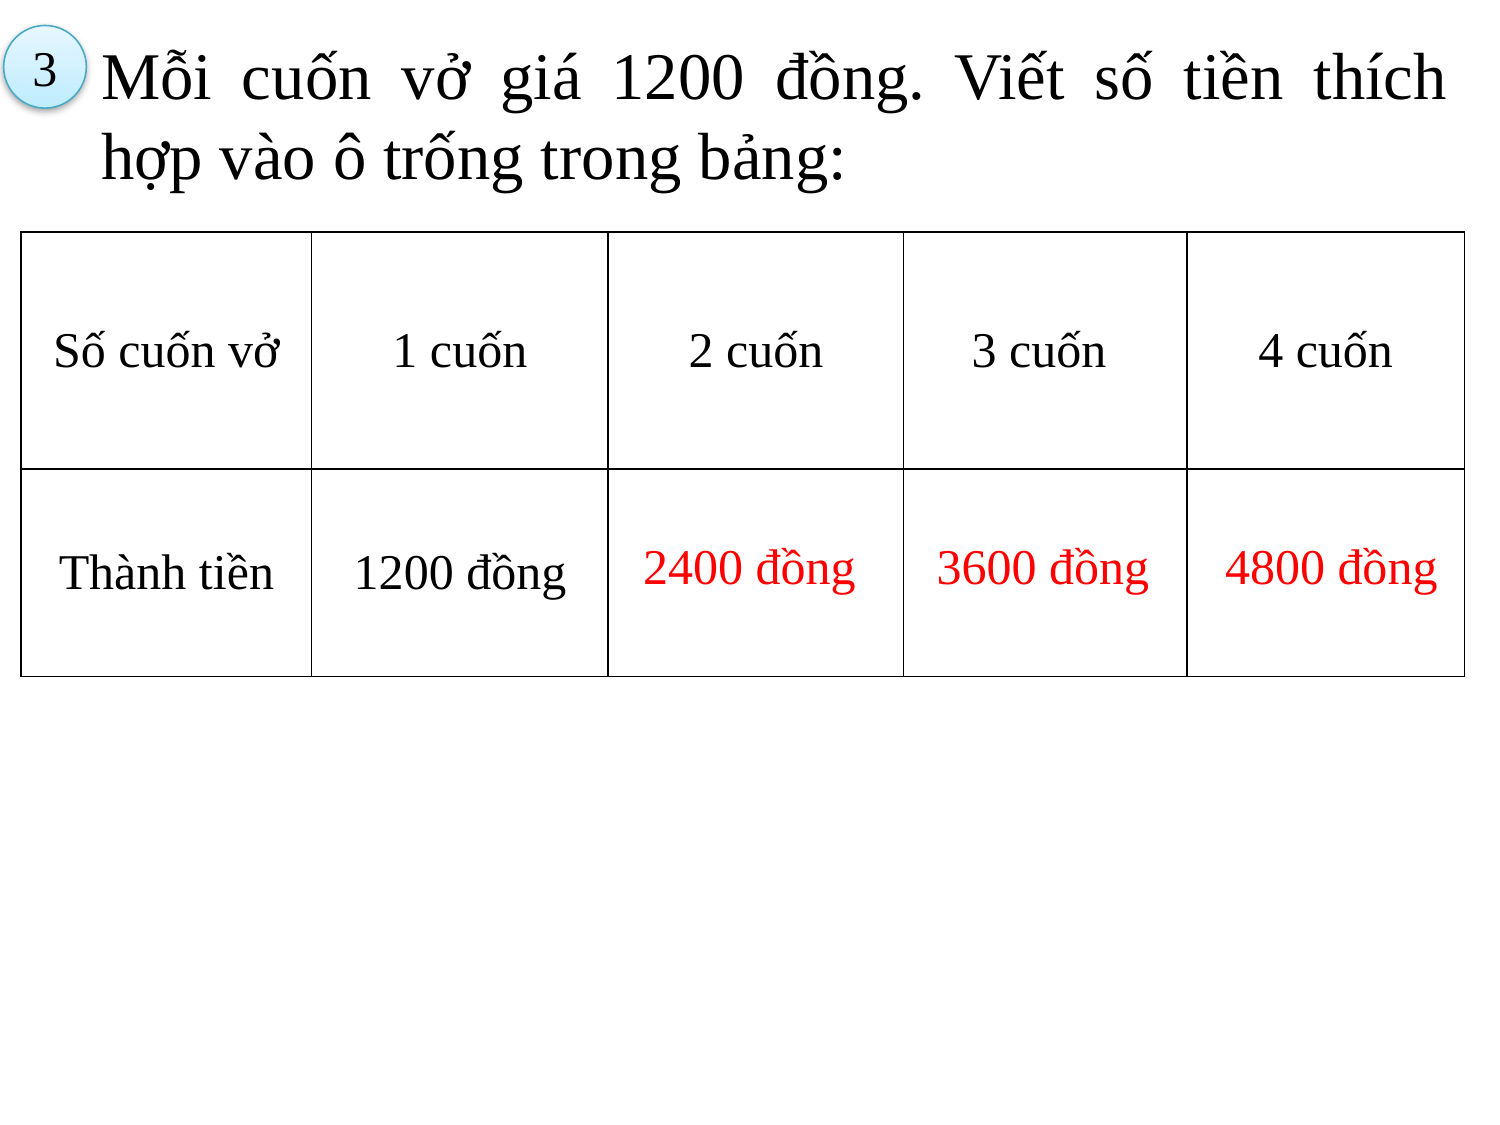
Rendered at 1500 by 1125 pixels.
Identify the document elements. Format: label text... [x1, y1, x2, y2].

table_header 2 cuốn [609, 233, 903, 468]
text_box 2400 đồng [628, 527, 880, 602]
table_cell [904, 470, 1186, 676]
text_box Mỗi cuốn vở giá 1200 đồng. Viết số tiền thích hợp vào ô trống trong bảng: [86, 25, 1465, 201]
table_header 3 cuốn [904, 233, 1186, 468]
table_cell Thành tiền [22, 470, 311, 676]
table_header Số cuốn vở [22, 233, 311, 468]
table_header 4 cuốn [1188, 233, 1464, 468]
table_cell [1188, 470, 1464, 676]
table_header 1 cuốn [312, 233, 607, 468]
text_box 3 [2, 24, 86, 109]
text_box 4800 đồng [1210, 527, 1462, 602]
table_cell 1200 đồng [312, 470, 607, 676]
text_box 3600 đồng [921, 527, 1174, 602]
table_cell [609, 470, 903, 676]
